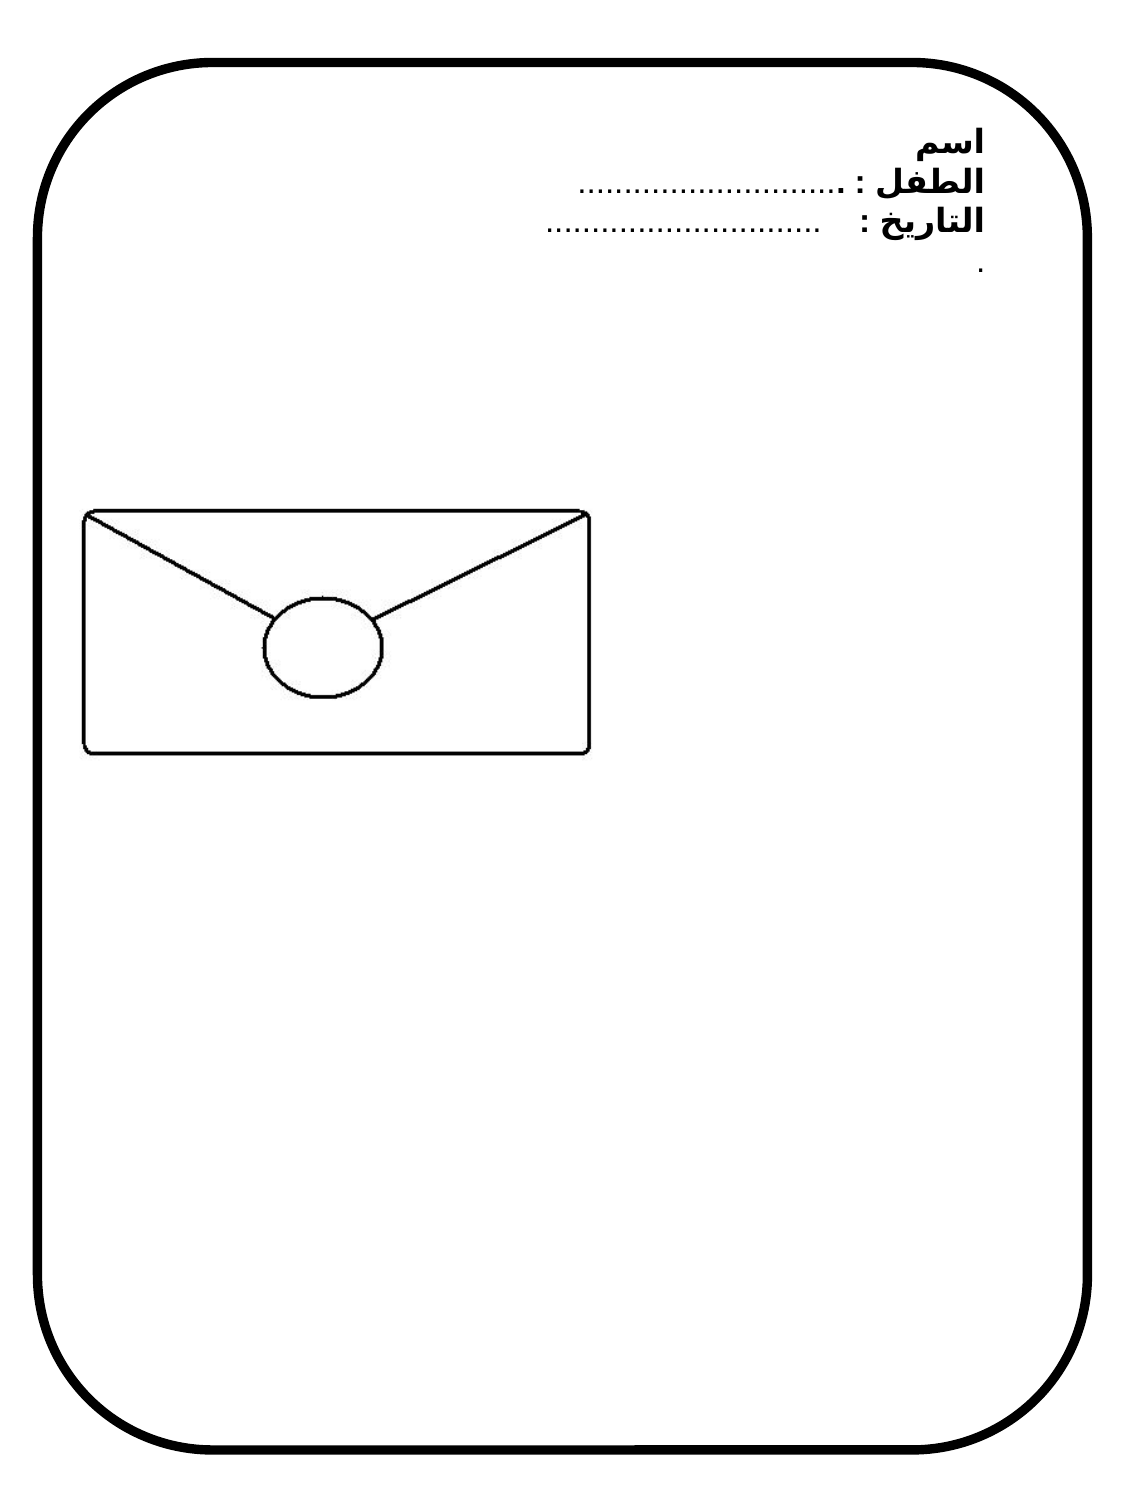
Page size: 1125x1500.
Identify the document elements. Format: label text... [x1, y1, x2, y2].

text_box [37, 62, 1088, 1450]
text_box اسم الطفل : ............................. التاريخ : ............................... [525, 112, 1000, 287]
picture [49, 475, 613, 788]
